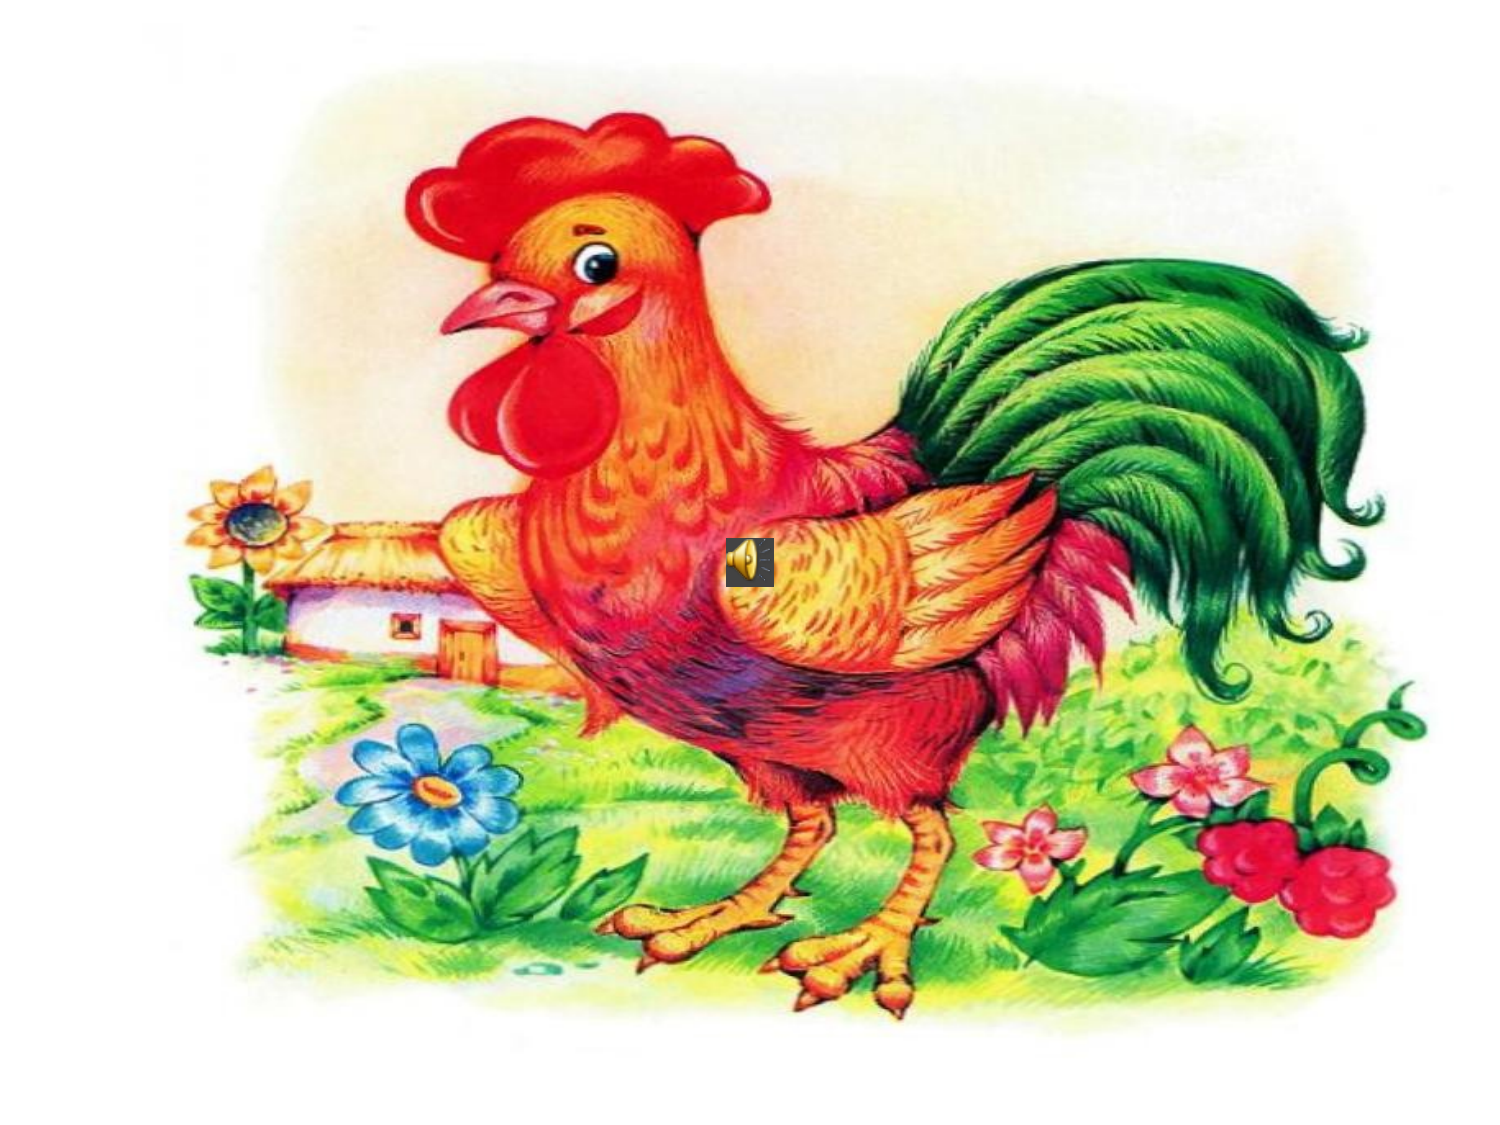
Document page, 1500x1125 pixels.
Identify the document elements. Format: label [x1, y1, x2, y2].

picture [116, 23, 1454, 1079]
